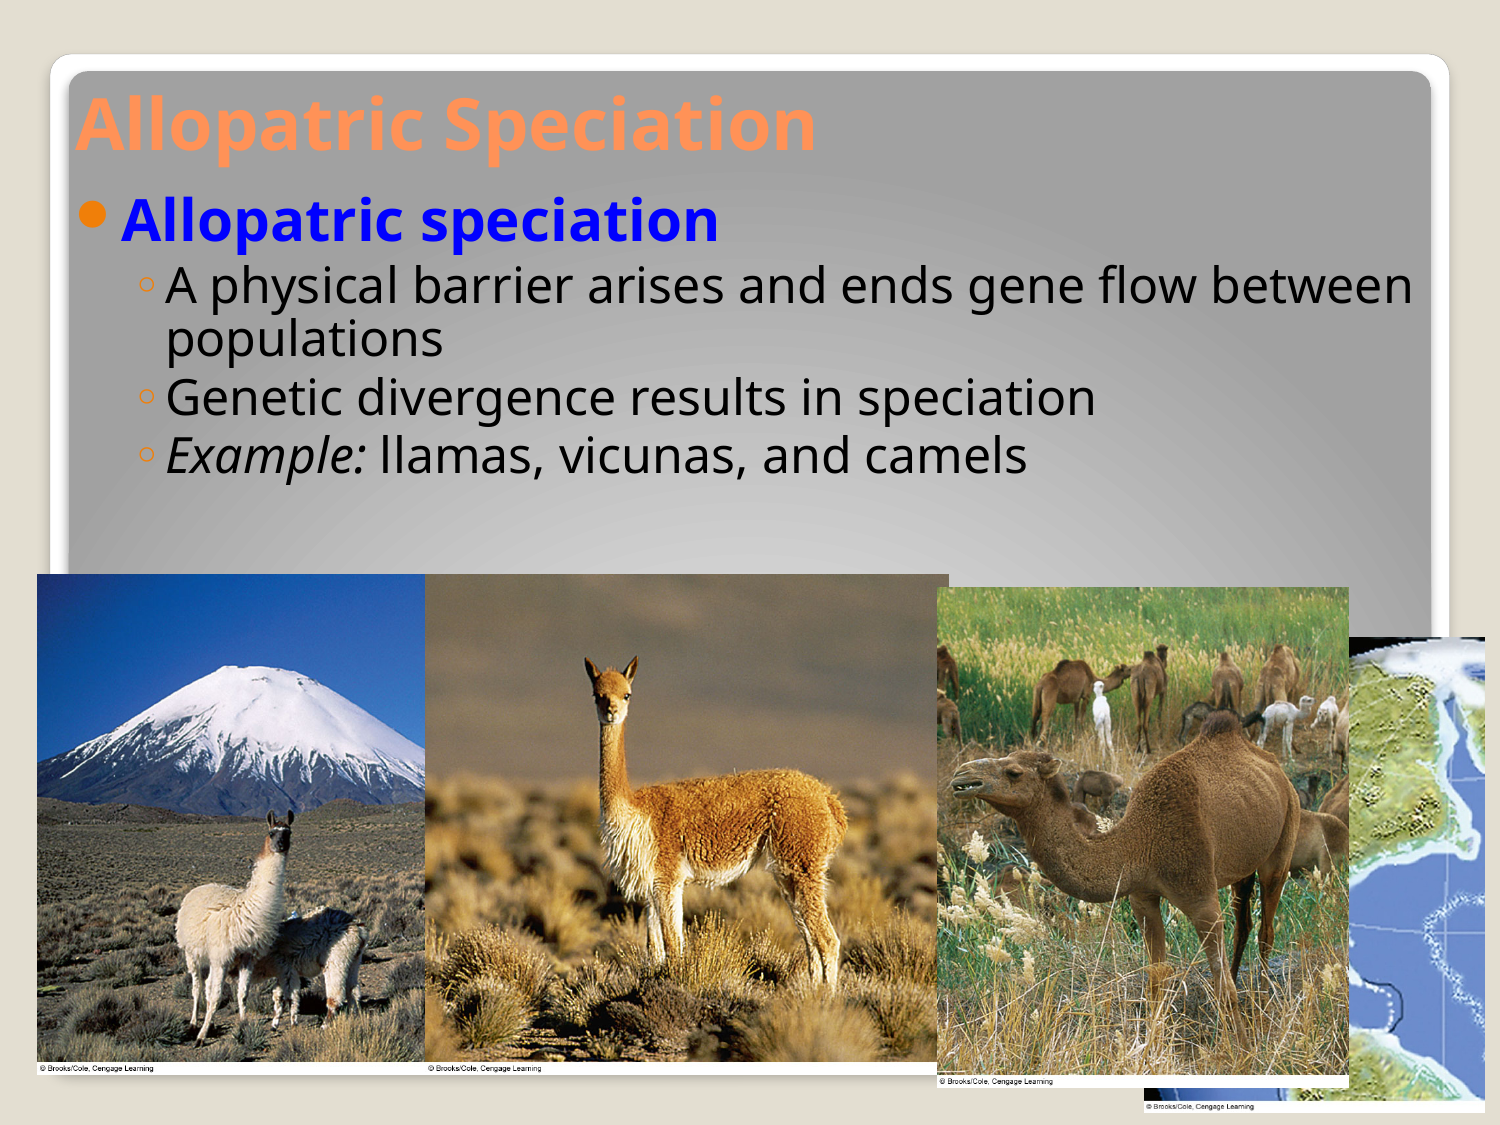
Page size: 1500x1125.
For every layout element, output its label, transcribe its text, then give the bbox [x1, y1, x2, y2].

picture [37, 574, 1485, 1113]
list Allopatric speciation A physical barrier arises and ends gene flow between populations Genetic divergence results in speciation Example: llamas, vicunas, and camels [75, 187, 1425, 636]
title Allopatric Speciation [75, 82, 1424, 168]
